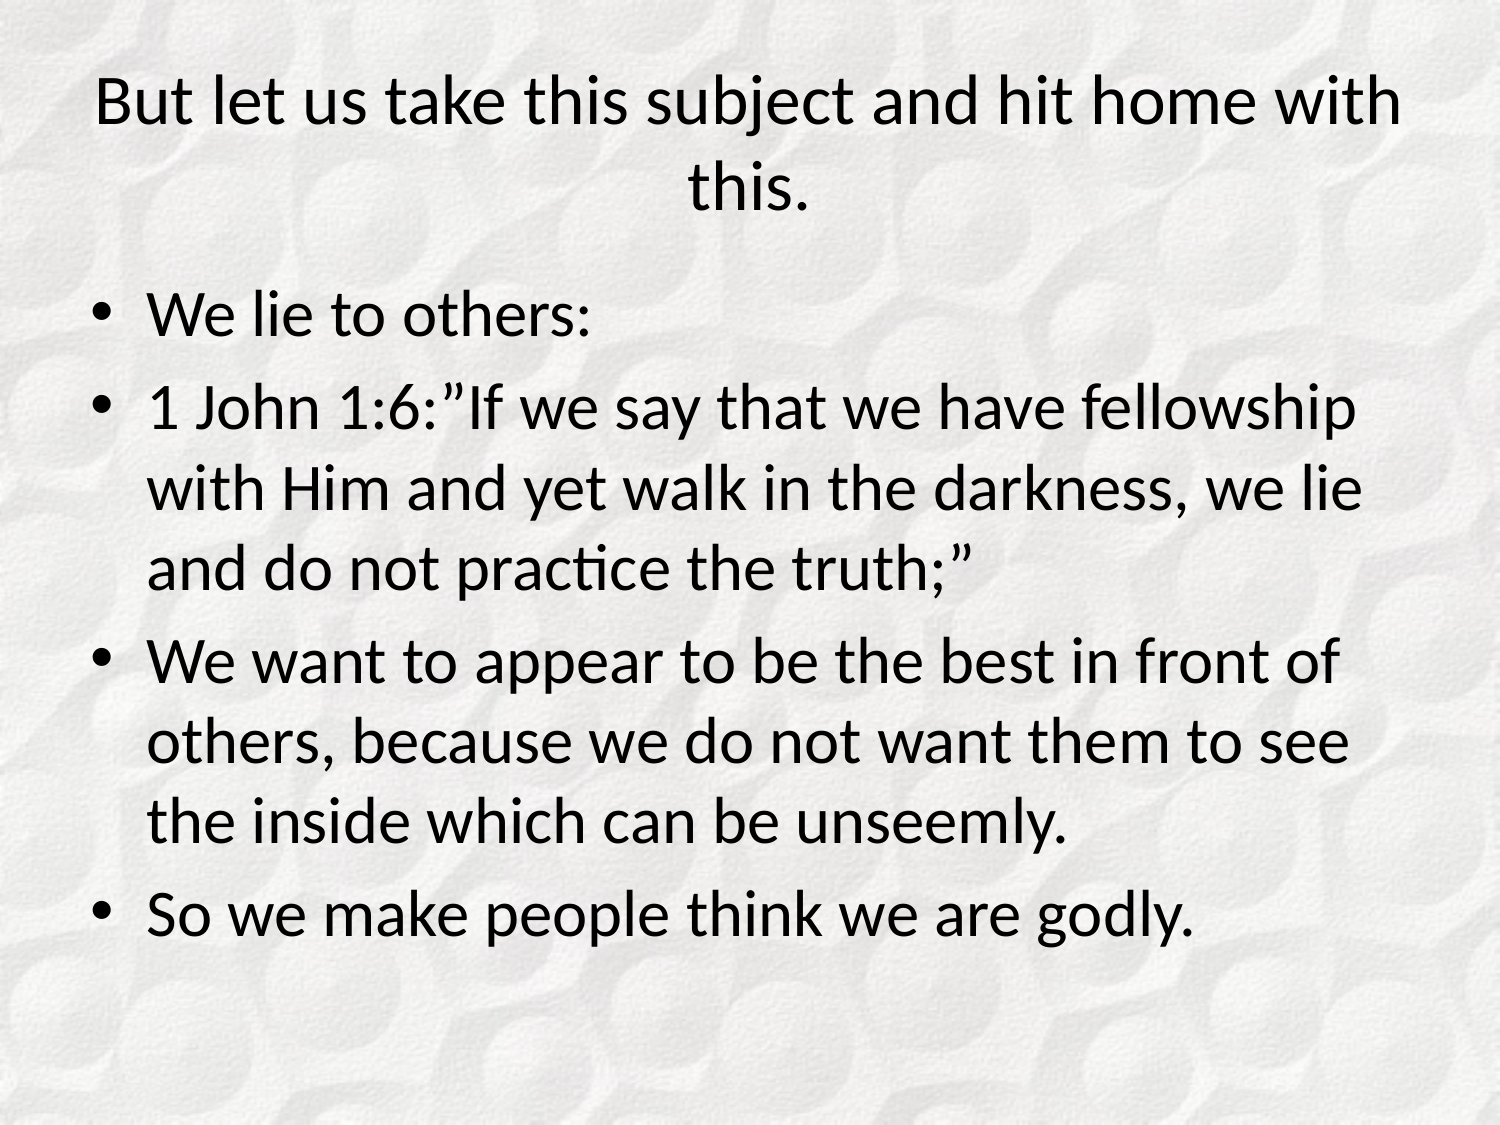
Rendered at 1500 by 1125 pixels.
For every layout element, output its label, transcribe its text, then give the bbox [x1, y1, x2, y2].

list We lie to others: 1 John 1:6:”If we say that we have fellowship with Him and yet walk in the darkness, we lie and do not practice the truth;” We want to appear to be the best in front of others, because we do not want them to see the inside which can be unseemly. So we make people think we are godly. [75, 262, 1425, 1005]
title But let us take this subject and hit home with this. [75, 45, 1425, 233]
